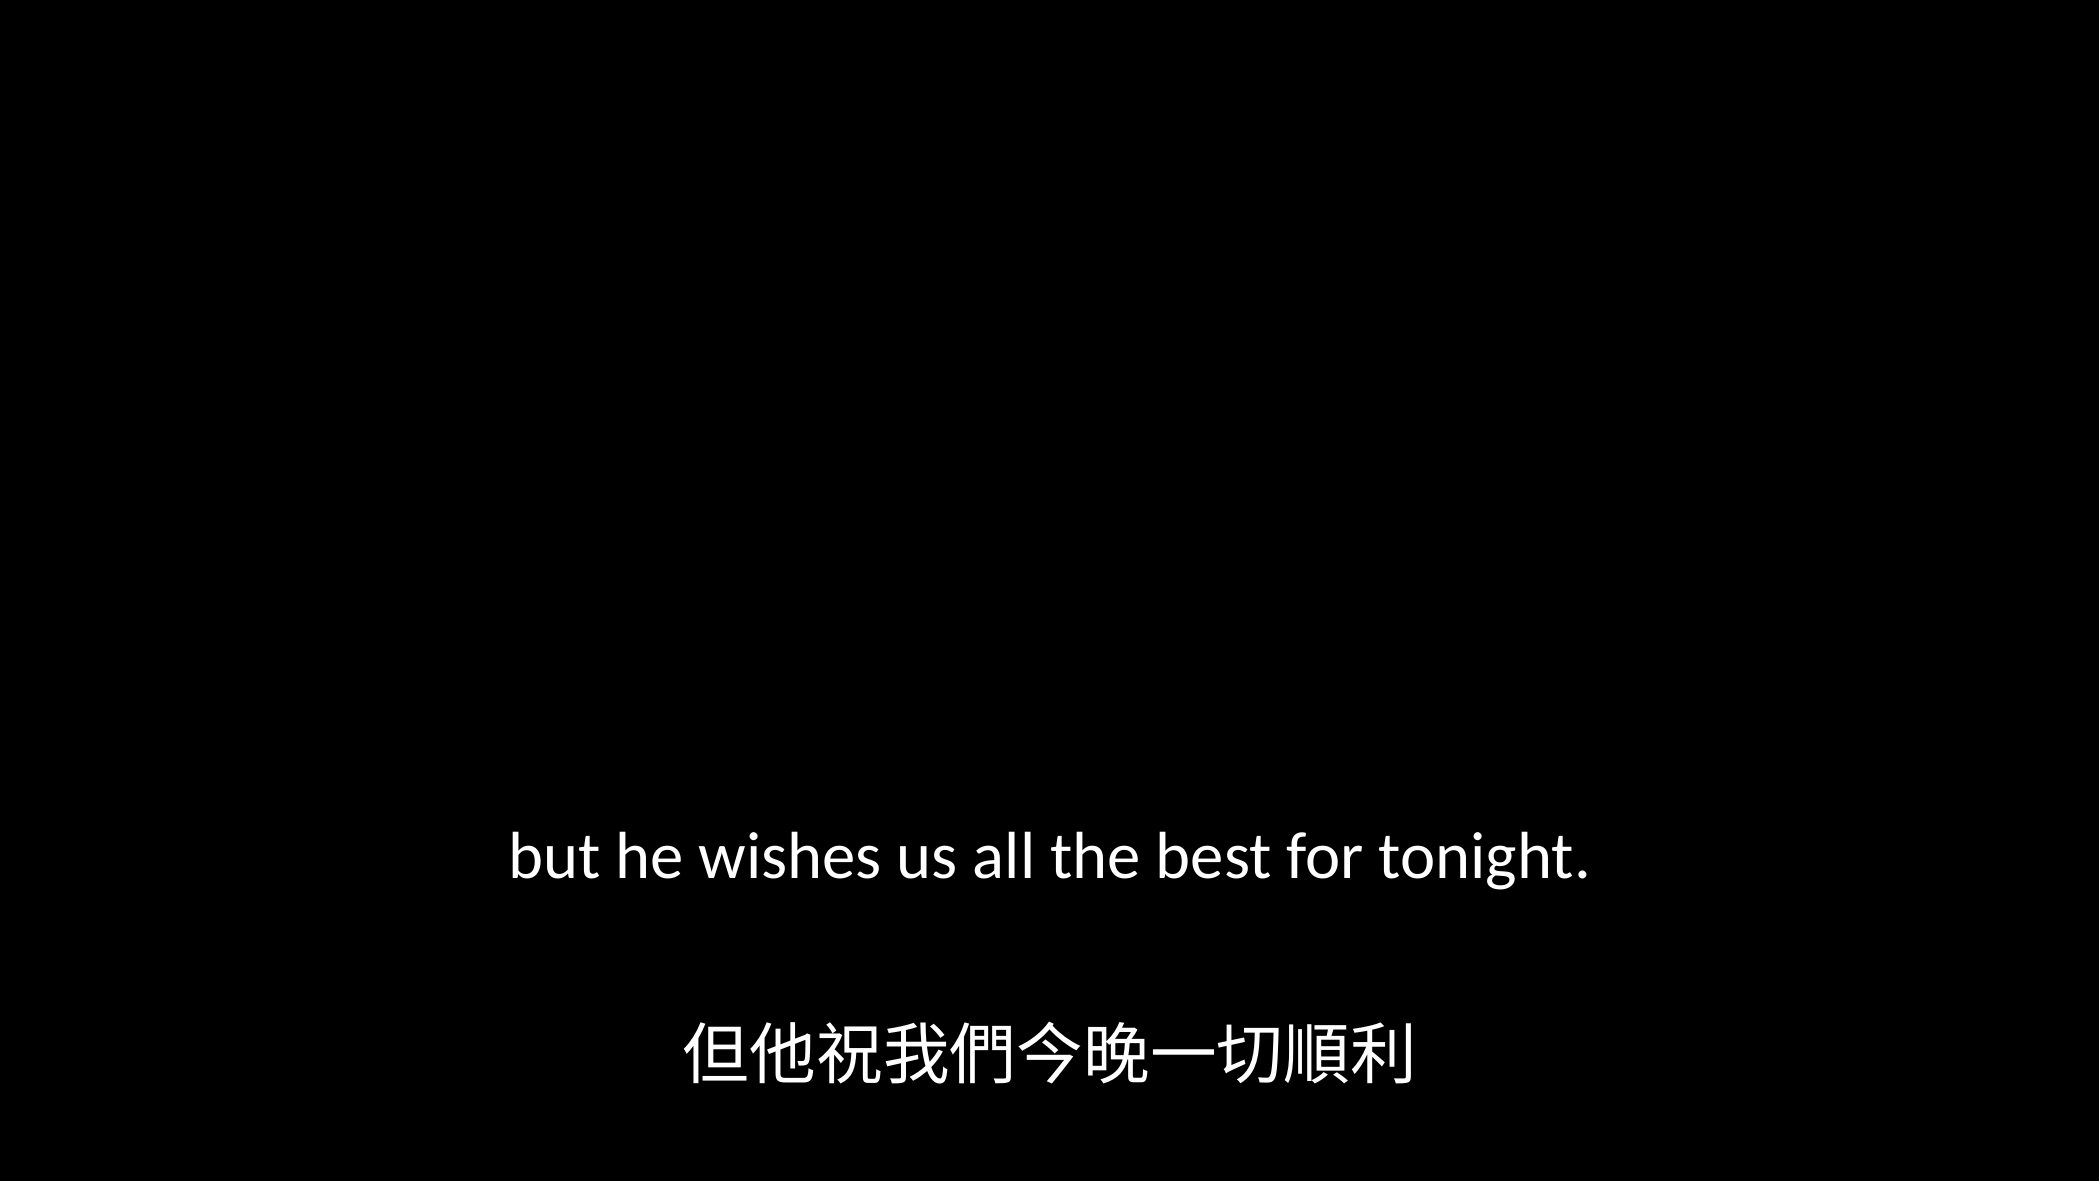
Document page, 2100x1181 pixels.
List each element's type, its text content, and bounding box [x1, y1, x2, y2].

text_box but he wishes us all the best for tonight. 但他祝我們今晚一切順利 [0, 804, 2100, 1179]
